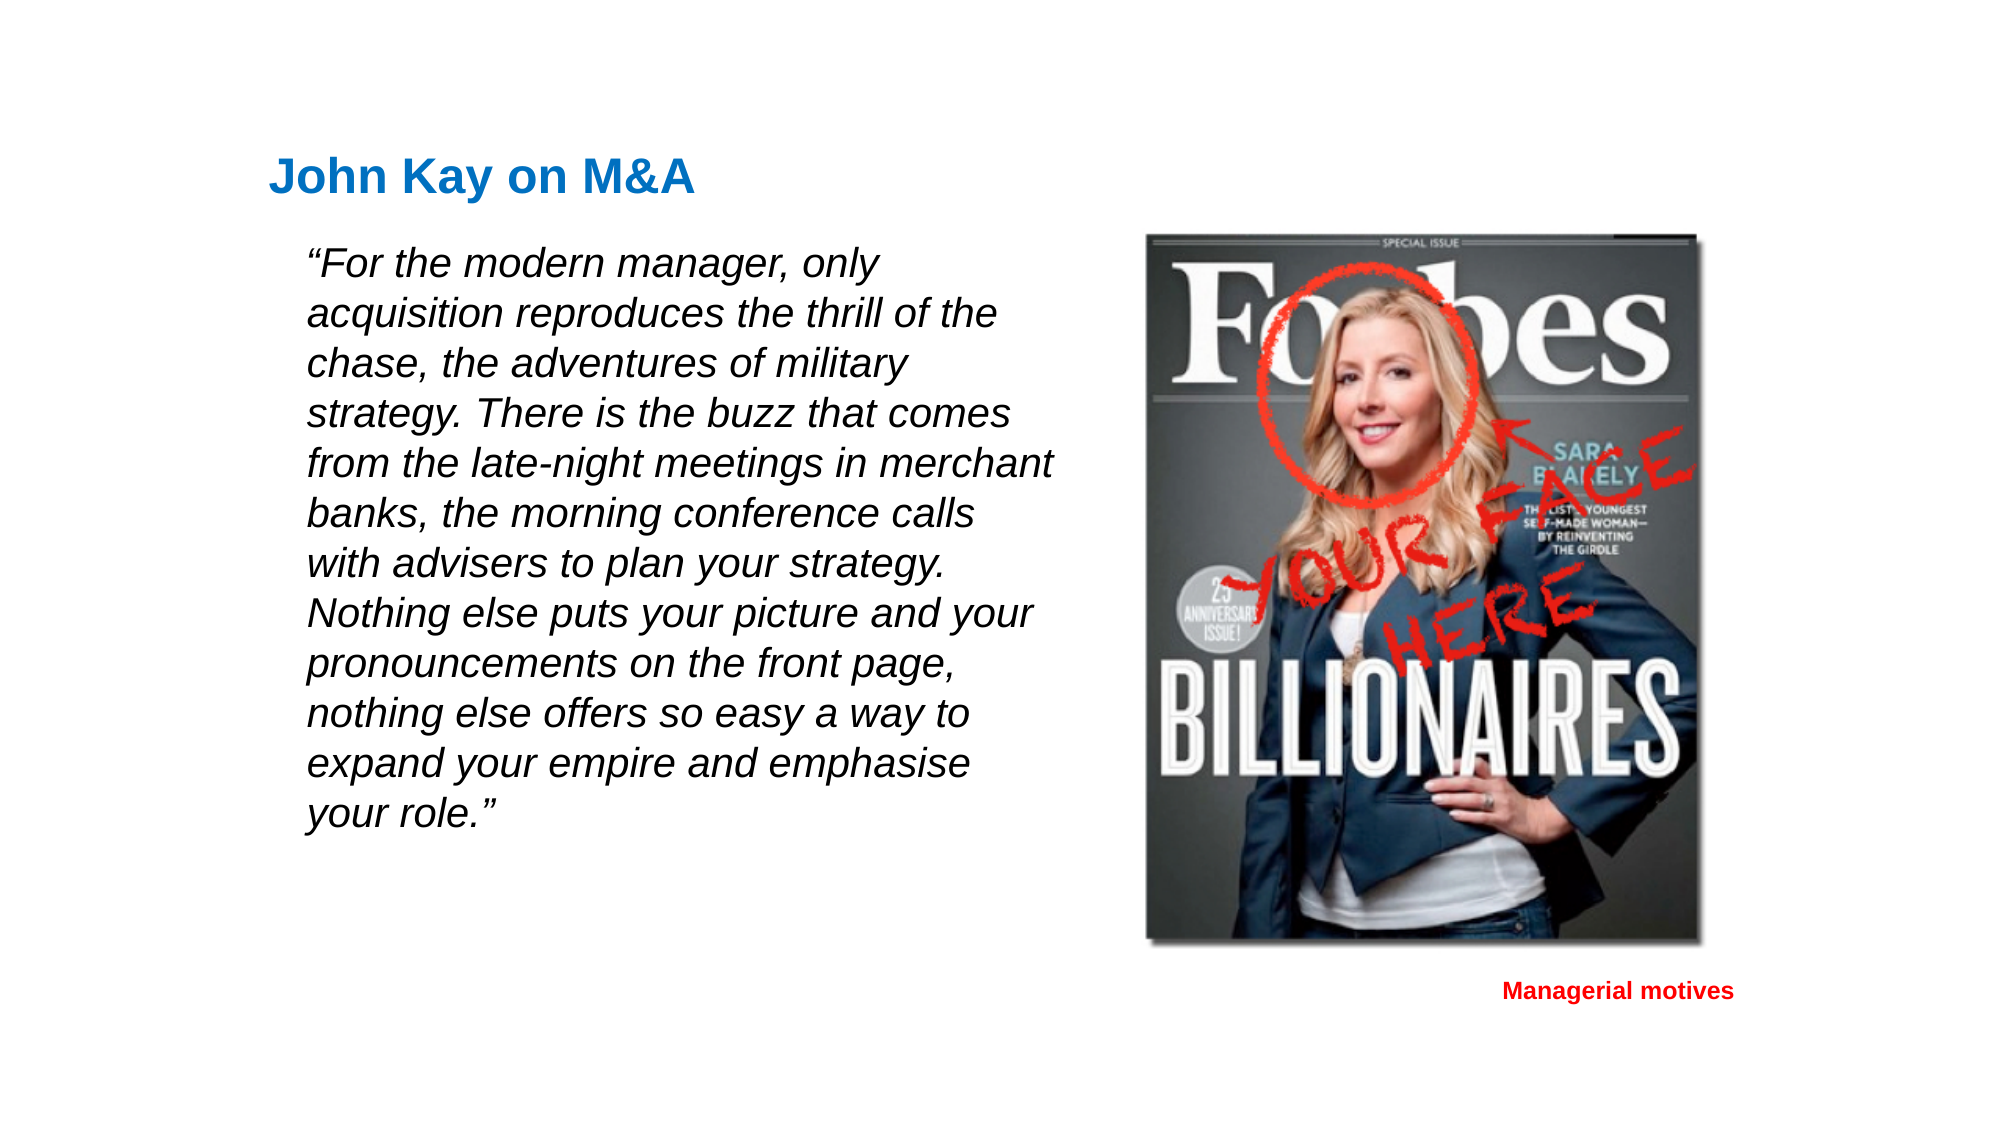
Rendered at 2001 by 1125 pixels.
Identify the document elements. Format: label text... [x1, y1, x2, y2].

picture [1141, 228, 1708, 955]
text_box “For the modern manager, only acquisition reproduces the thrill of the chase, the adventures of military strategy. There is the buzz that comes from the late-night meetings in merchant banks, the morning conference calls with advisers to plan your strategy. Nothing else puts your picture and your pronouncements on the front page, nothing else offers so easy a way to expand your empire and emphasise your role.” [291, 228, 1071, 968]
text_box John Kay on M&A [253, 136, 1530, 212]
text_box Managerial motives [473, 967, 1750, 1012]
